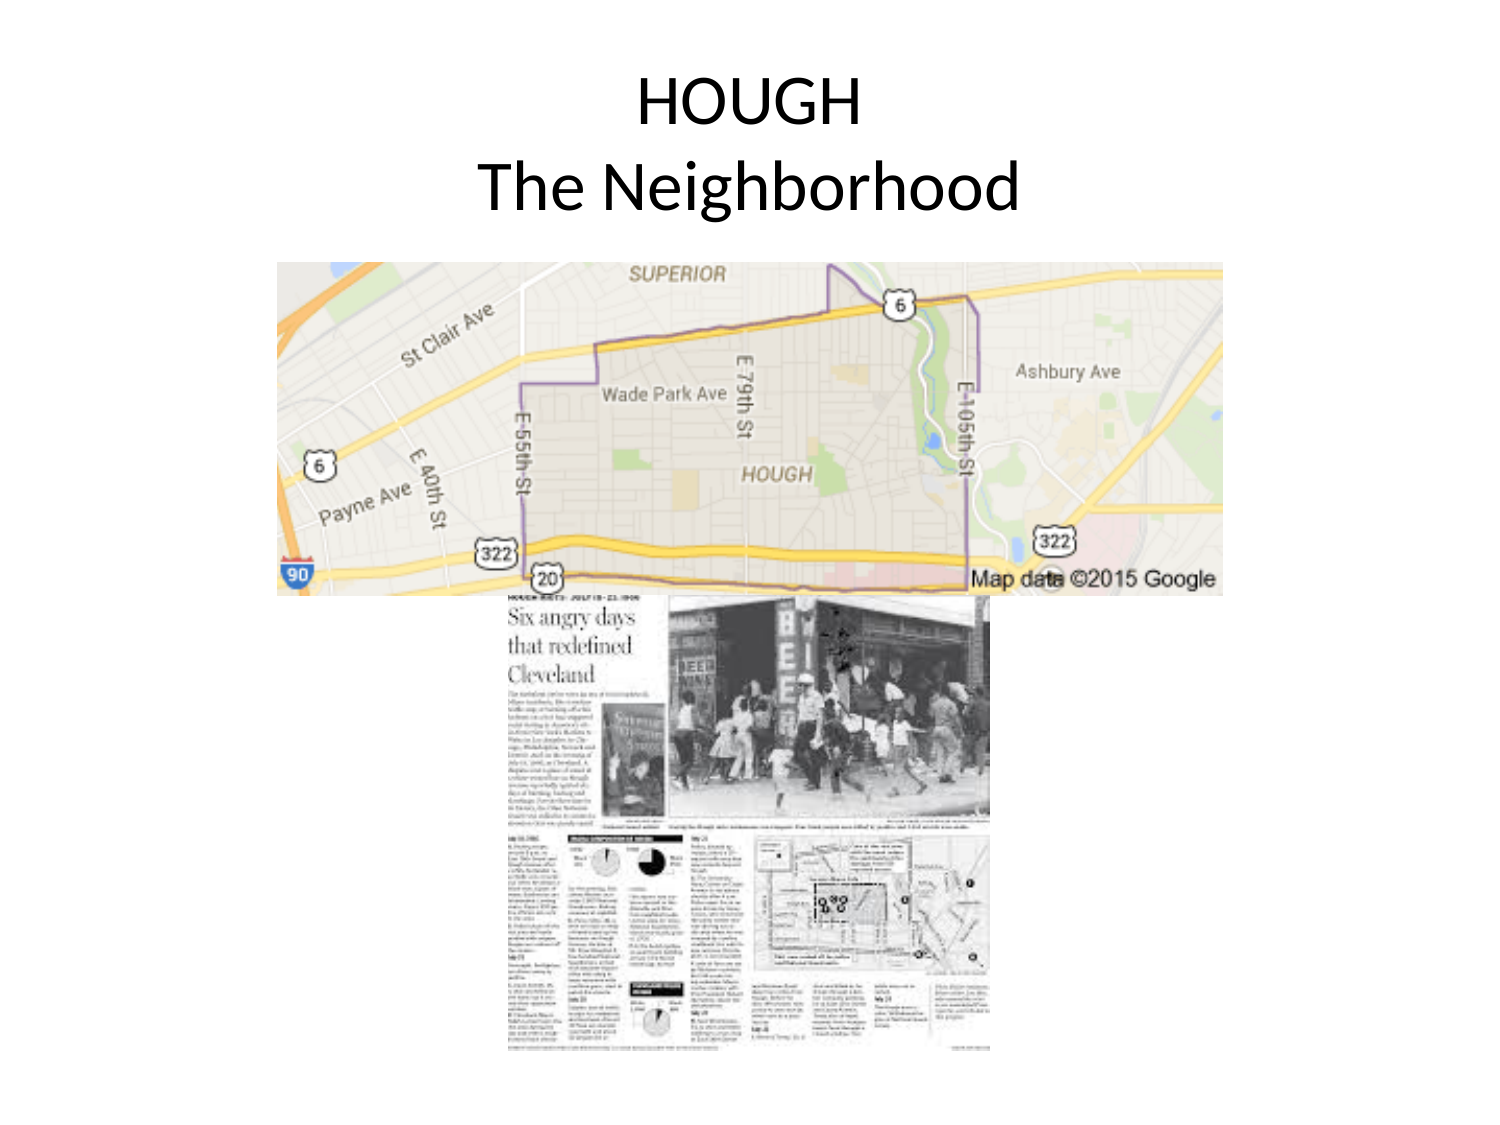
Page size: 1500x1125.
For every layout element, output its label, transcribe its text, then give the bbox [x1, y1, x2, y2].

title HOUGH The Neighborhood [75, 45, 1425, 233]
picture [276, 262, 1224, 1051]
